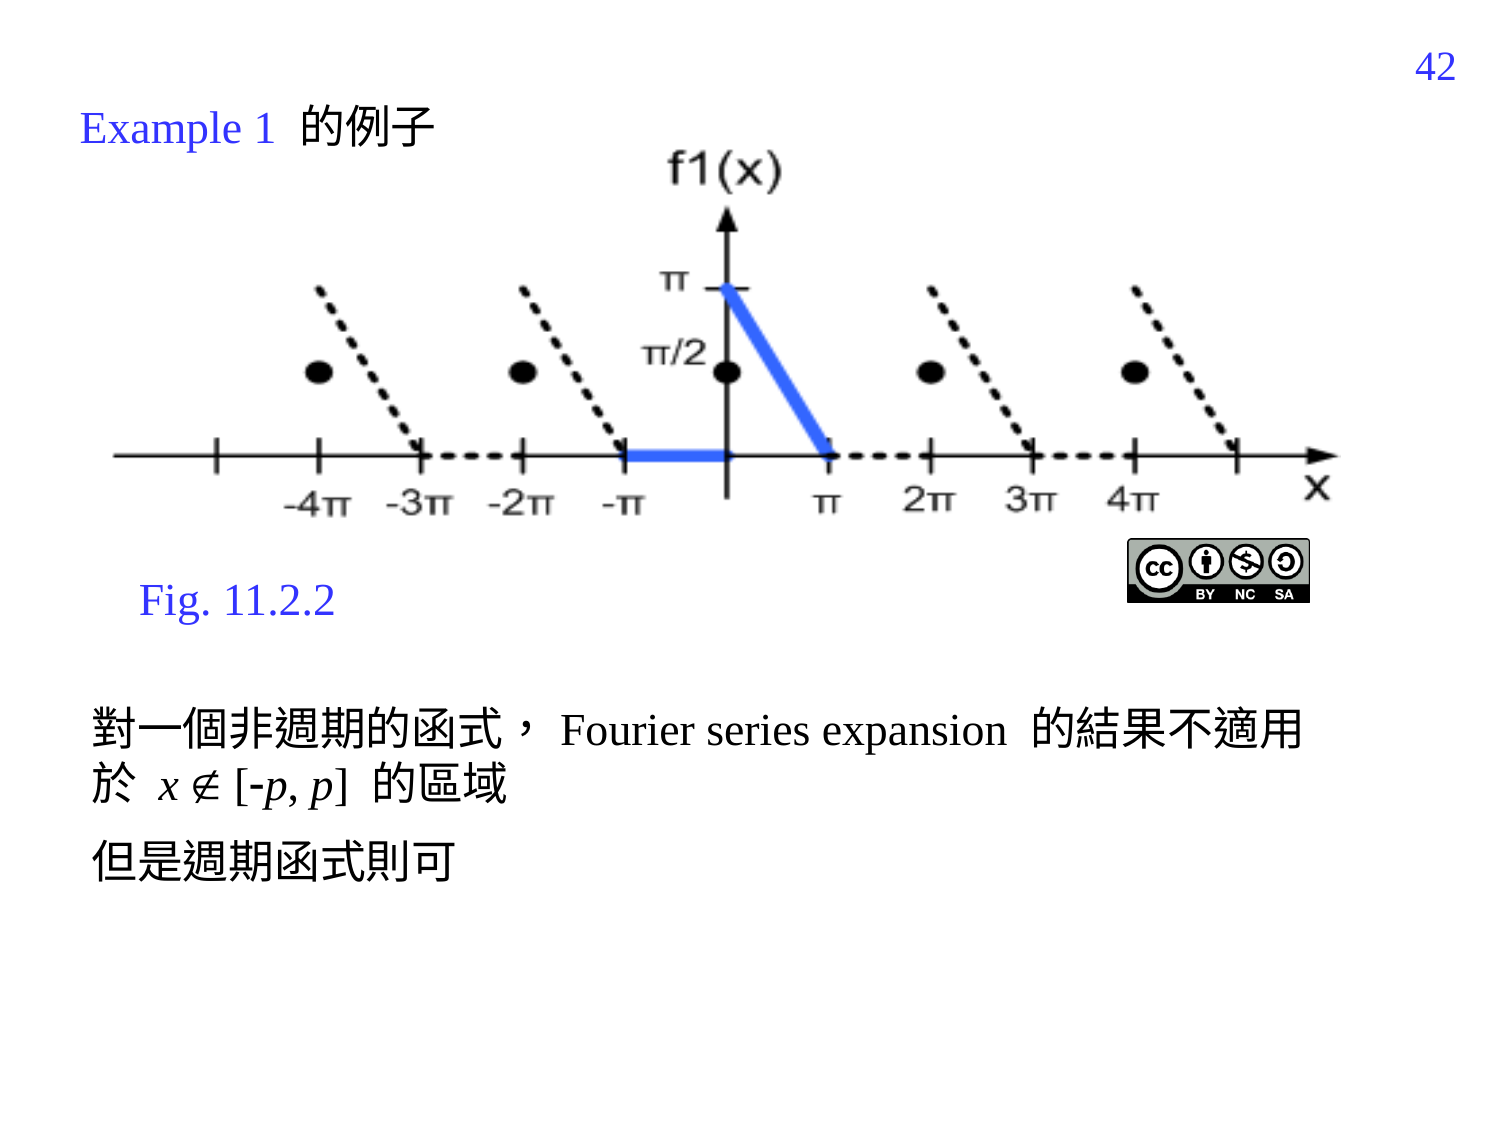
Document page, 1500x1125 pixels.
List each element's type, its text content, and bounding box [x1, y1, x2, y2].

picture [111, 135, 1341, 529]
slide_number 383 [1340, 30, 1473, 110]
text_box Example 1 的例子 [64, 90, 538, 160]
text_box 對一個非週期的函式，Fourier series expansion 的結果不適用於 x  [p, p] 的區域 但是週期函式則可 [76, 692, 1329, 895]
text_box Fig. 11.2.2 [123, 562, 455, 633]
picture [1127, 538, 1310, 603]
